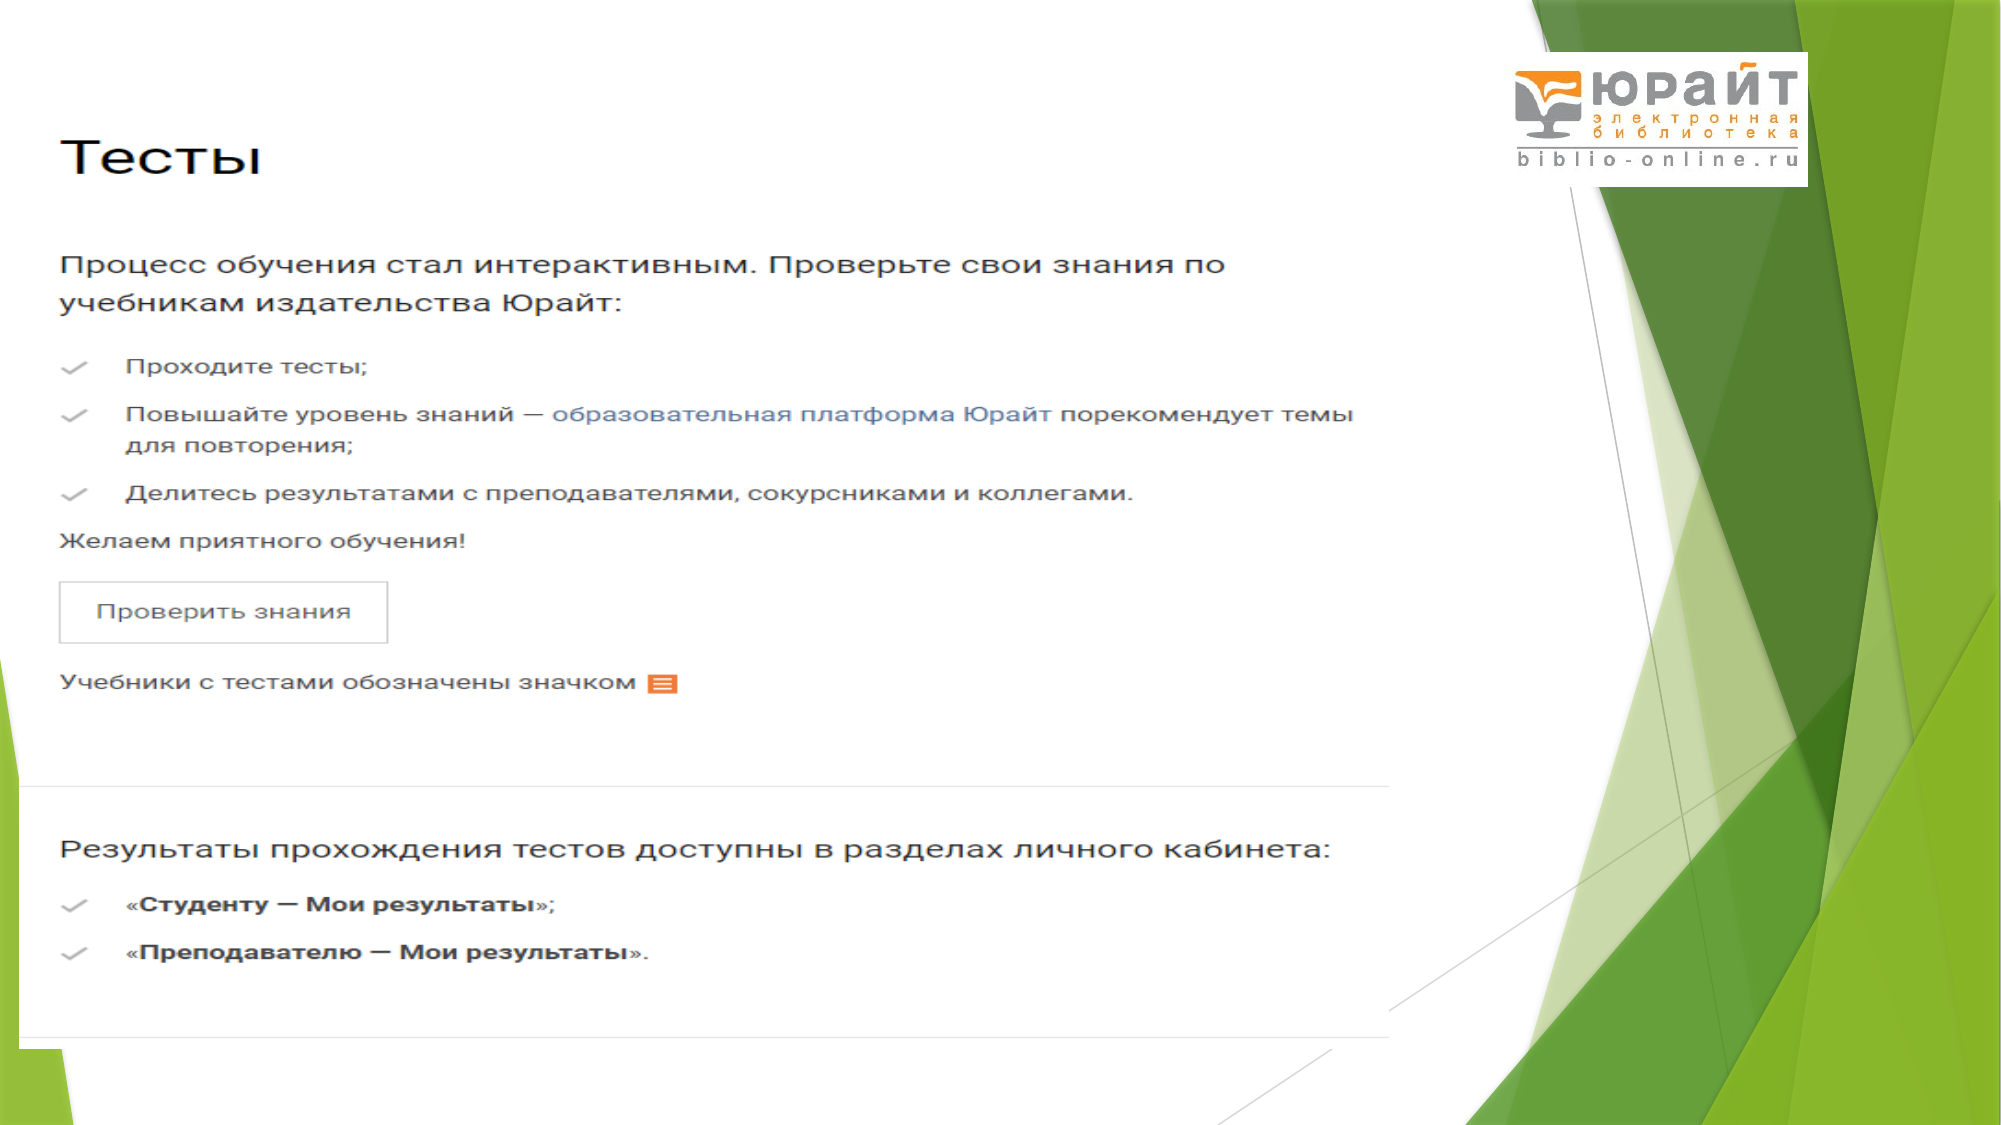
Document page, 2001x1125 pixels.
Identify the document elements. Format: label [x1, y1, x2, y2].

picture [1505, 52, 1808, 188]
picture [18, 98, 1390, 1050]
